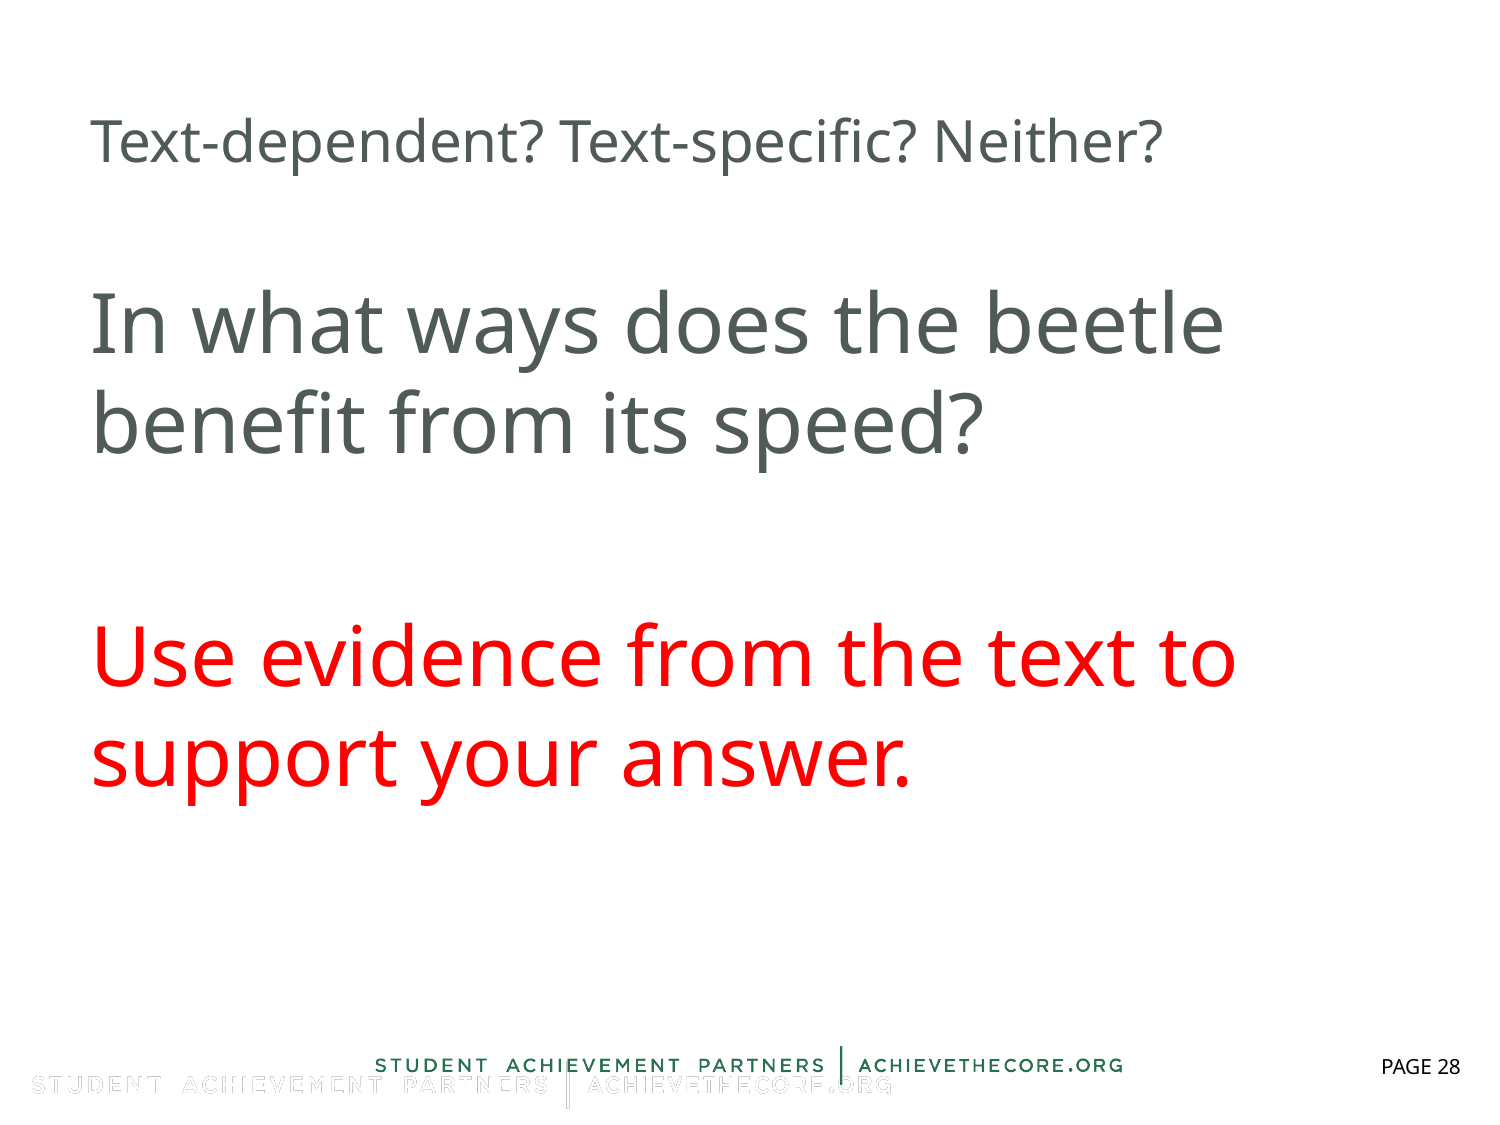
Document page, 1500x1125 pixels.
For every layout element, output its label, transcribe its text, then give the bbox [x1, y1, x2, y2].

list In what ways does the beetle benefit from its speed? Use evidence from the text to support your answer. [75, 262, 1425, 1005]
title Text-dependent? Text-specific? Neither? [75, 45, 1425, 233]
picture [12, 1046, 1122, 1112]
